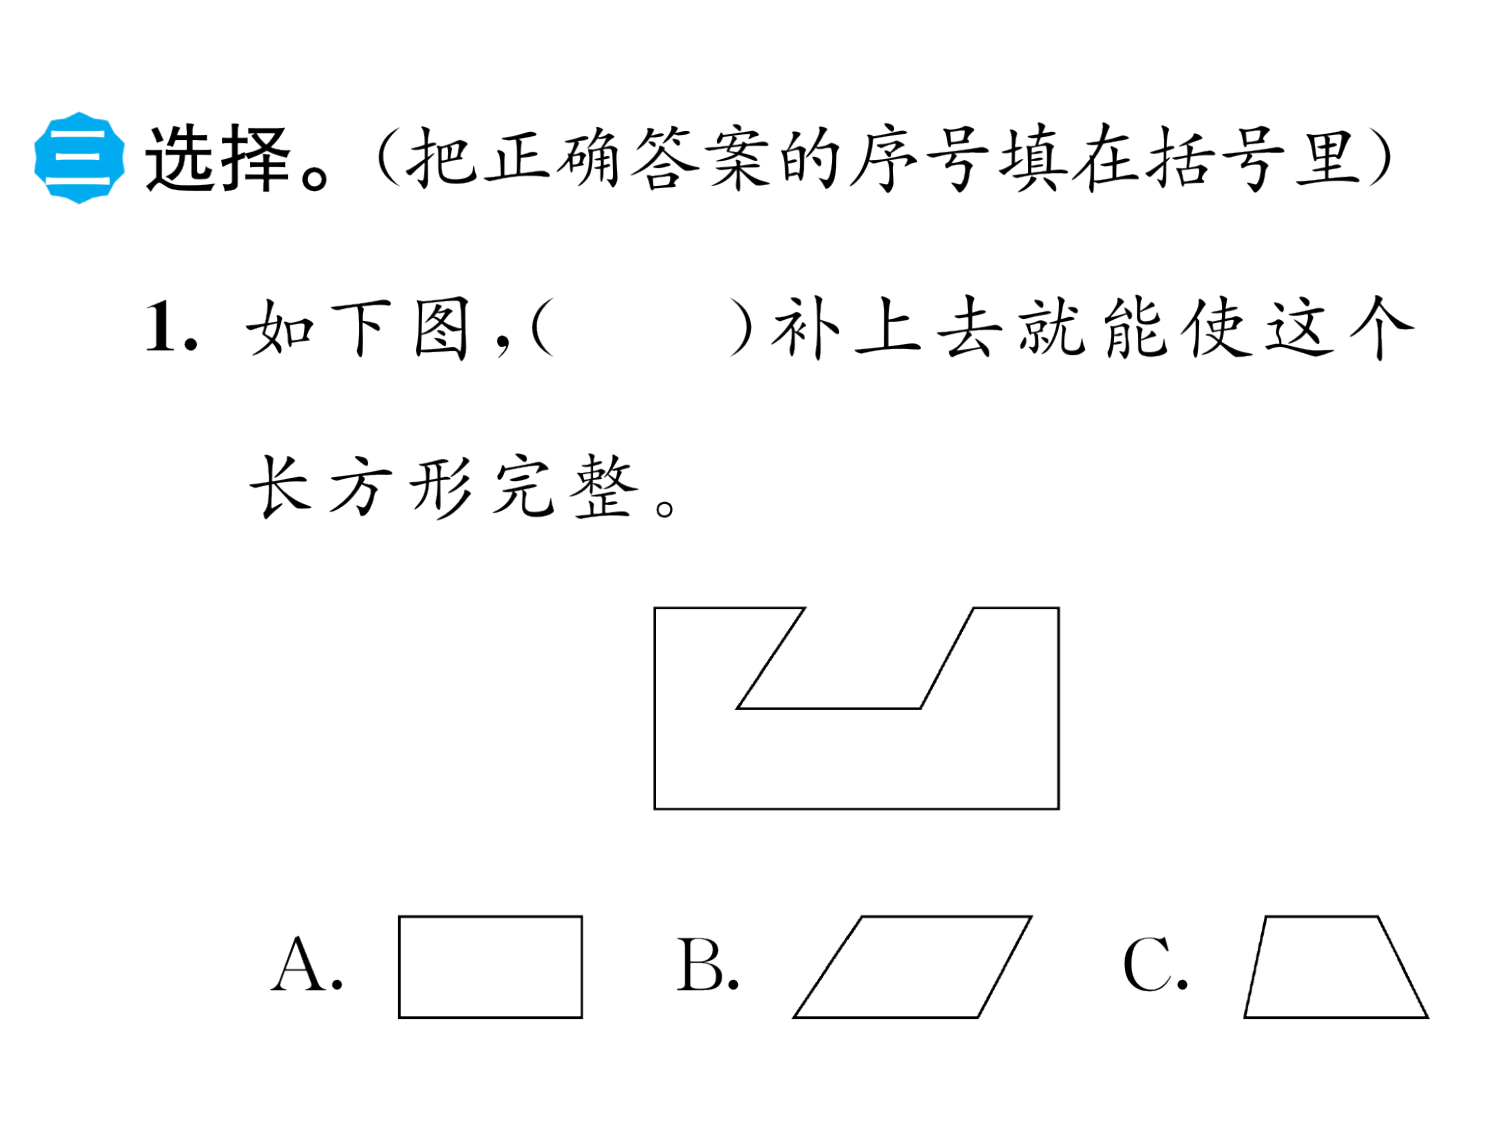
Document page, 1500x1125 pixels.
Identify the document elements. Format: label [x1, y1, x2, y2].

picture [29, 54, 1450, 1066]
